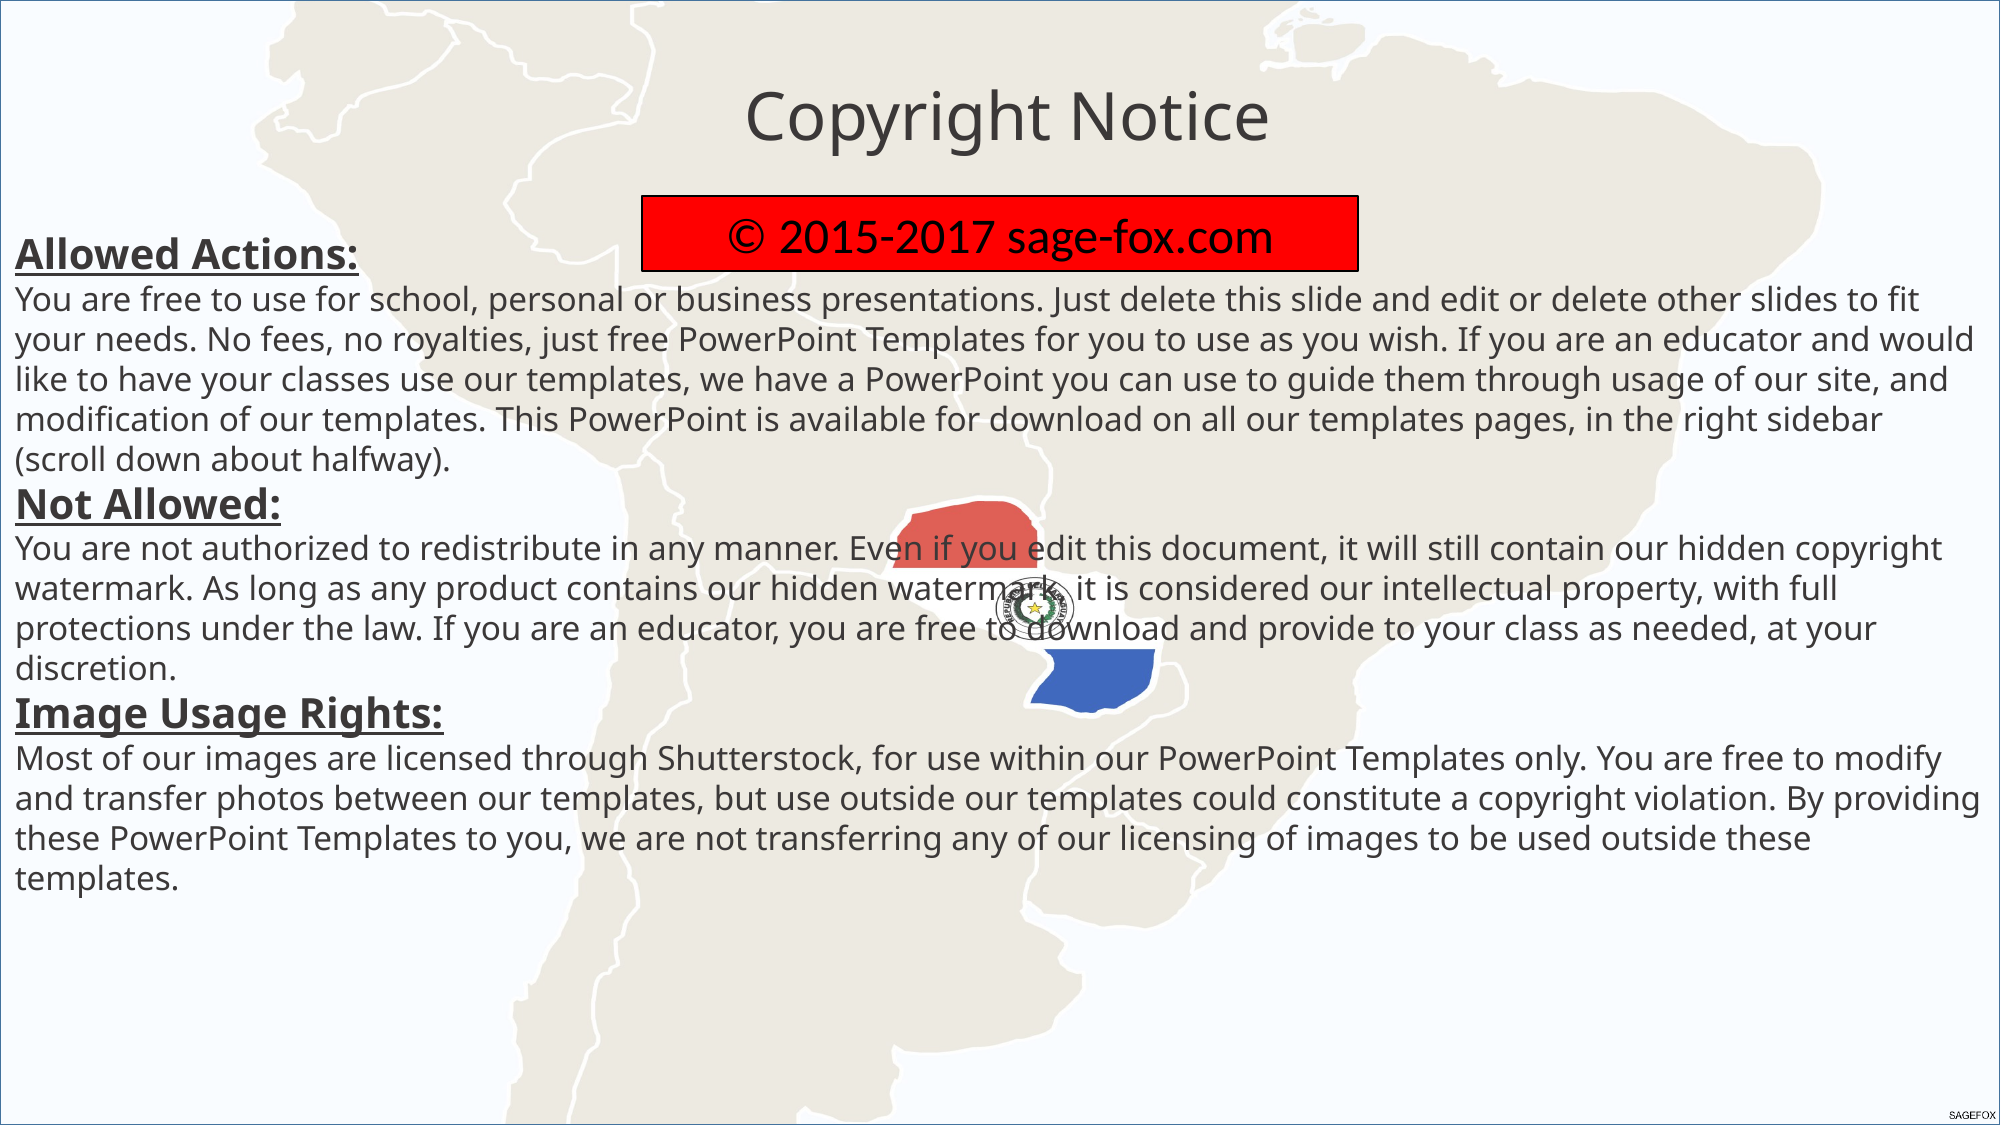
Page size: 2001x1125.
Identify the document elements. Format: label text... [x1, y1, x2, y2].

text_box © 2015-2017 sage-fox.com [641, 196, 1358, 272]
title Copyright Notice [493, 60, 1524, 178]
text_box Allowed Actions: You are free to use for school, personal or business presentations. Just delete this slide and edit or delete other slides to fit your needs. No fees, no royalties, just free PowerPoint Templates for you to use as you wish. If you are an educator and would like to have your classes use our templates, we have a PowerPoint you can use to guide them through usage of our site, and modification of our templates. This PowerPoint is available for download on all our templates pages, in the right sidebar (scroll down about halfway). Not Allowed: You are not authorized to redistribute in any manner. Even if you edit this document, it will still contain our hidden copyright watermark. As long as any product contains our hidden watermark, it is considered our intellectual property, with full protections under the law. If you are an educator, you are free to download and provide to your class as needed, at your discretion. Image Usage Rights: Most of our images are licensed through Shutterstock, for use within our PowerPoint Templates only. You are free to modify and transfer photos between our templates, but use outside our templates could constitute a copyright violation. By providing these PowerPoint Templates to you, we are not transferring any of our licensing of images to be used outside these templates. [0, 0, 2000, 1125]
